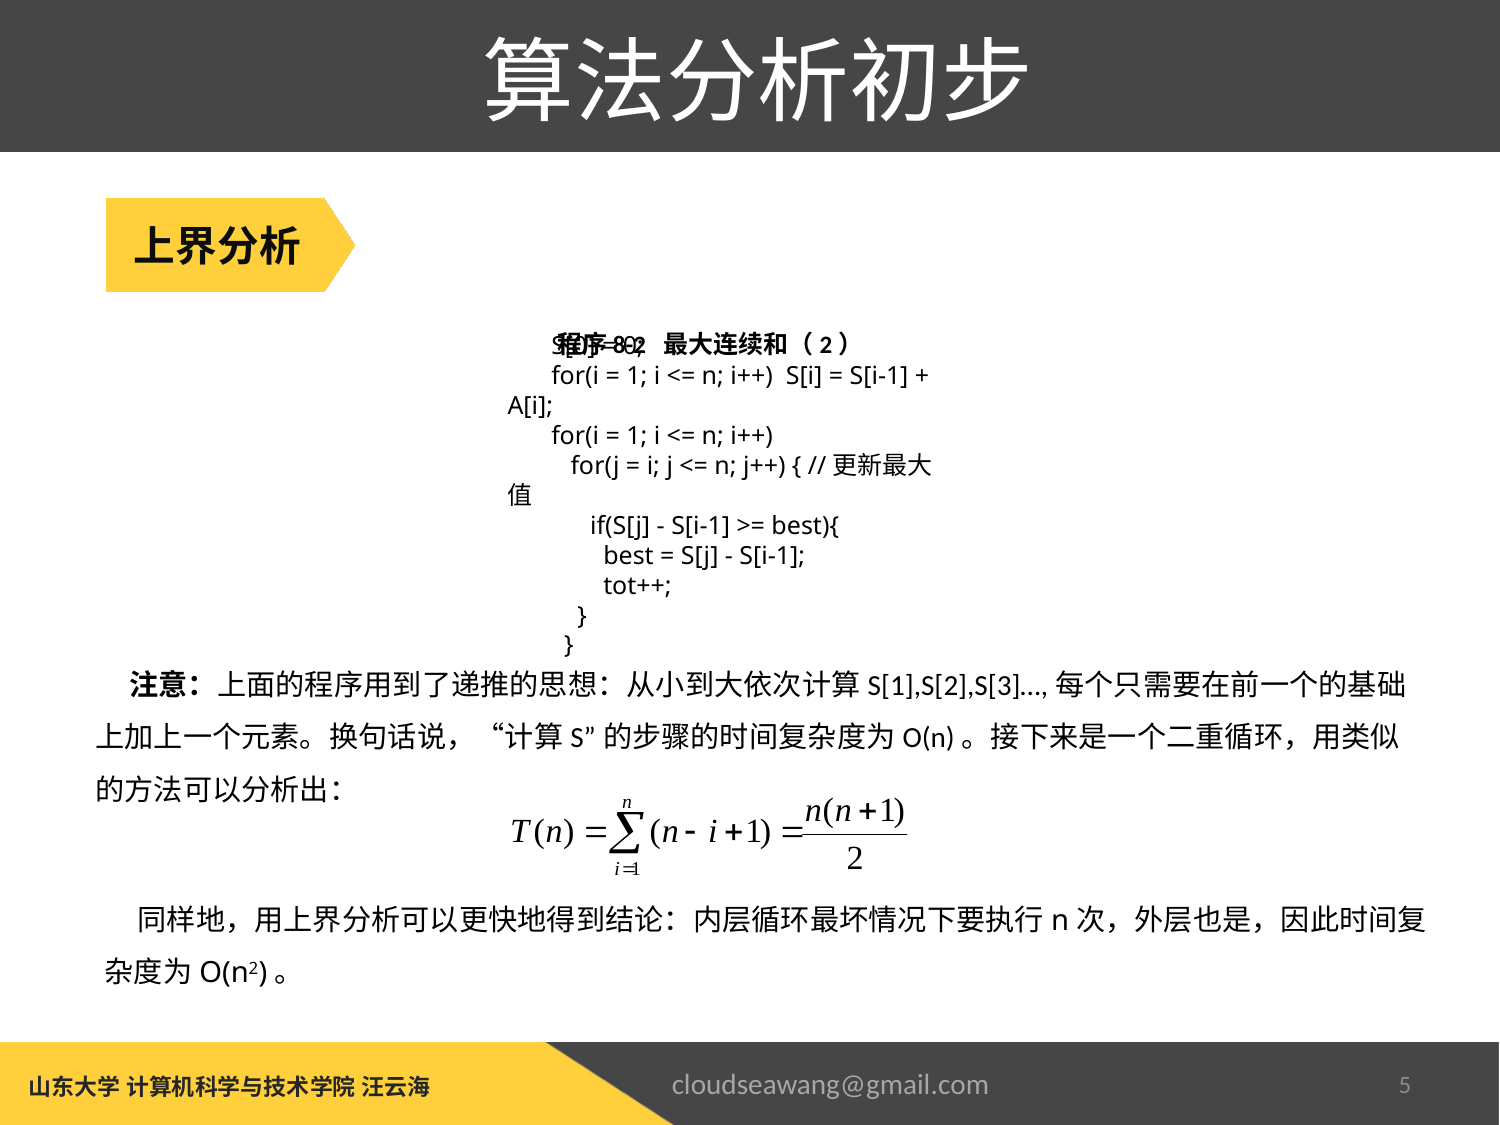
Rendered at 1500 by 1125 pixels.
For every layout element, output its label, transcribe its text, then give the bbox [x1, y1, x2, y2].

text_box 注意：上面的程序用到了递推的思想：从小到大依次计算S[1],S[2],S[3]…,每个只需要在前一个的基础上加上一个元素。换句话说，“计算S”的步骤的时间复杂度为O(n)。接下来是一个二重循环，用类似的方法可以分析出： [80, 641, 1441, 814]
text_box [506, 786, 914, 883]
picture [105, 198, 355, 292]
text_box 山东大学 计算机科学与技术学院 汪云海 [14, 1064, 490, 1125]
text_box S[0] = 0; for(i = 1; i <= n; i++) S[i] = S[i-1] + A[i]; for(i = 1; i <= n; i++) for(j = i; j <= n; j++) { //更新最大值 if(S[j] - S[i-1] >= best){ best = S[j] - S[i-1]; tot++; } } [492, 352, 954, 637]
text_box cloudseawang@gmail.com [657, 1065, 1005, 1108]
picture [0, 1042, 1499, 1125]
slide_number 5 [1076, 1053, 1427, 1114]
picture [0, 0, 1500, 152]
text_box 同样地，用上界分析可以更快地得到结论：内层循环最坏情况下要执行n次，外层也是，因此时间复杂度为O(n2)。 [89, 876, 1448, 997]
text_box 程序8-2 最大连续和（2） [542, 321, 879, 352]
